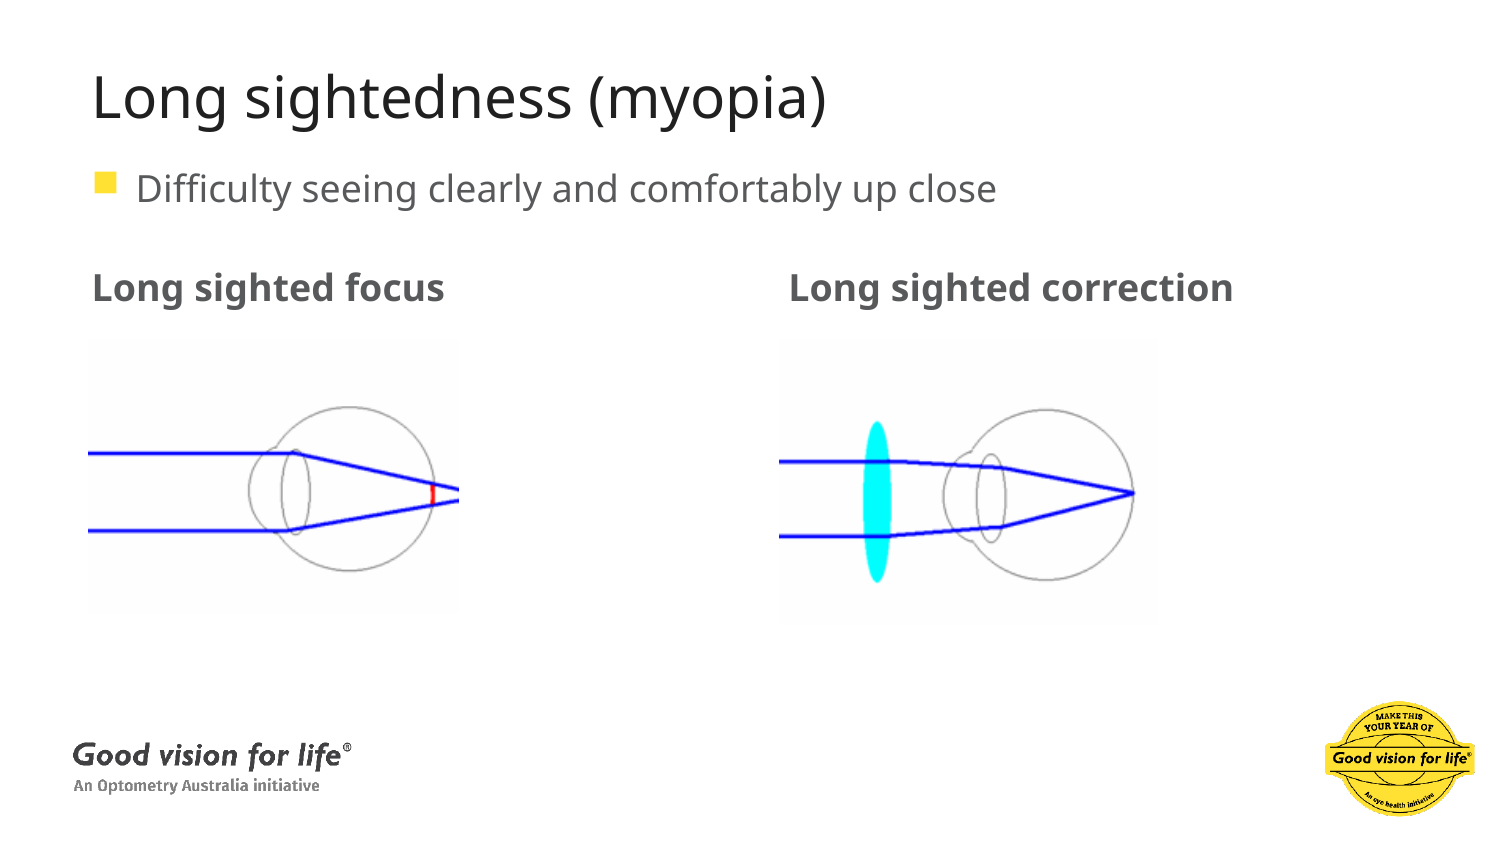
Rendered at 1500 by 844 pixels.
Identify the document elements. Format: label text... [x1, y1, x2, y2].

text_box Difficulty seeing clearly and comfortably up close [76, 157, 1424, 667]
picture [1299, 675, 1500, 844]
picture [88, 338, 459, 614]
picture [778, 338, 1158, 626]
title Long sightedness (myopia) [76, 50, 1424, 140]
picture [53, 740, 366, 813]
